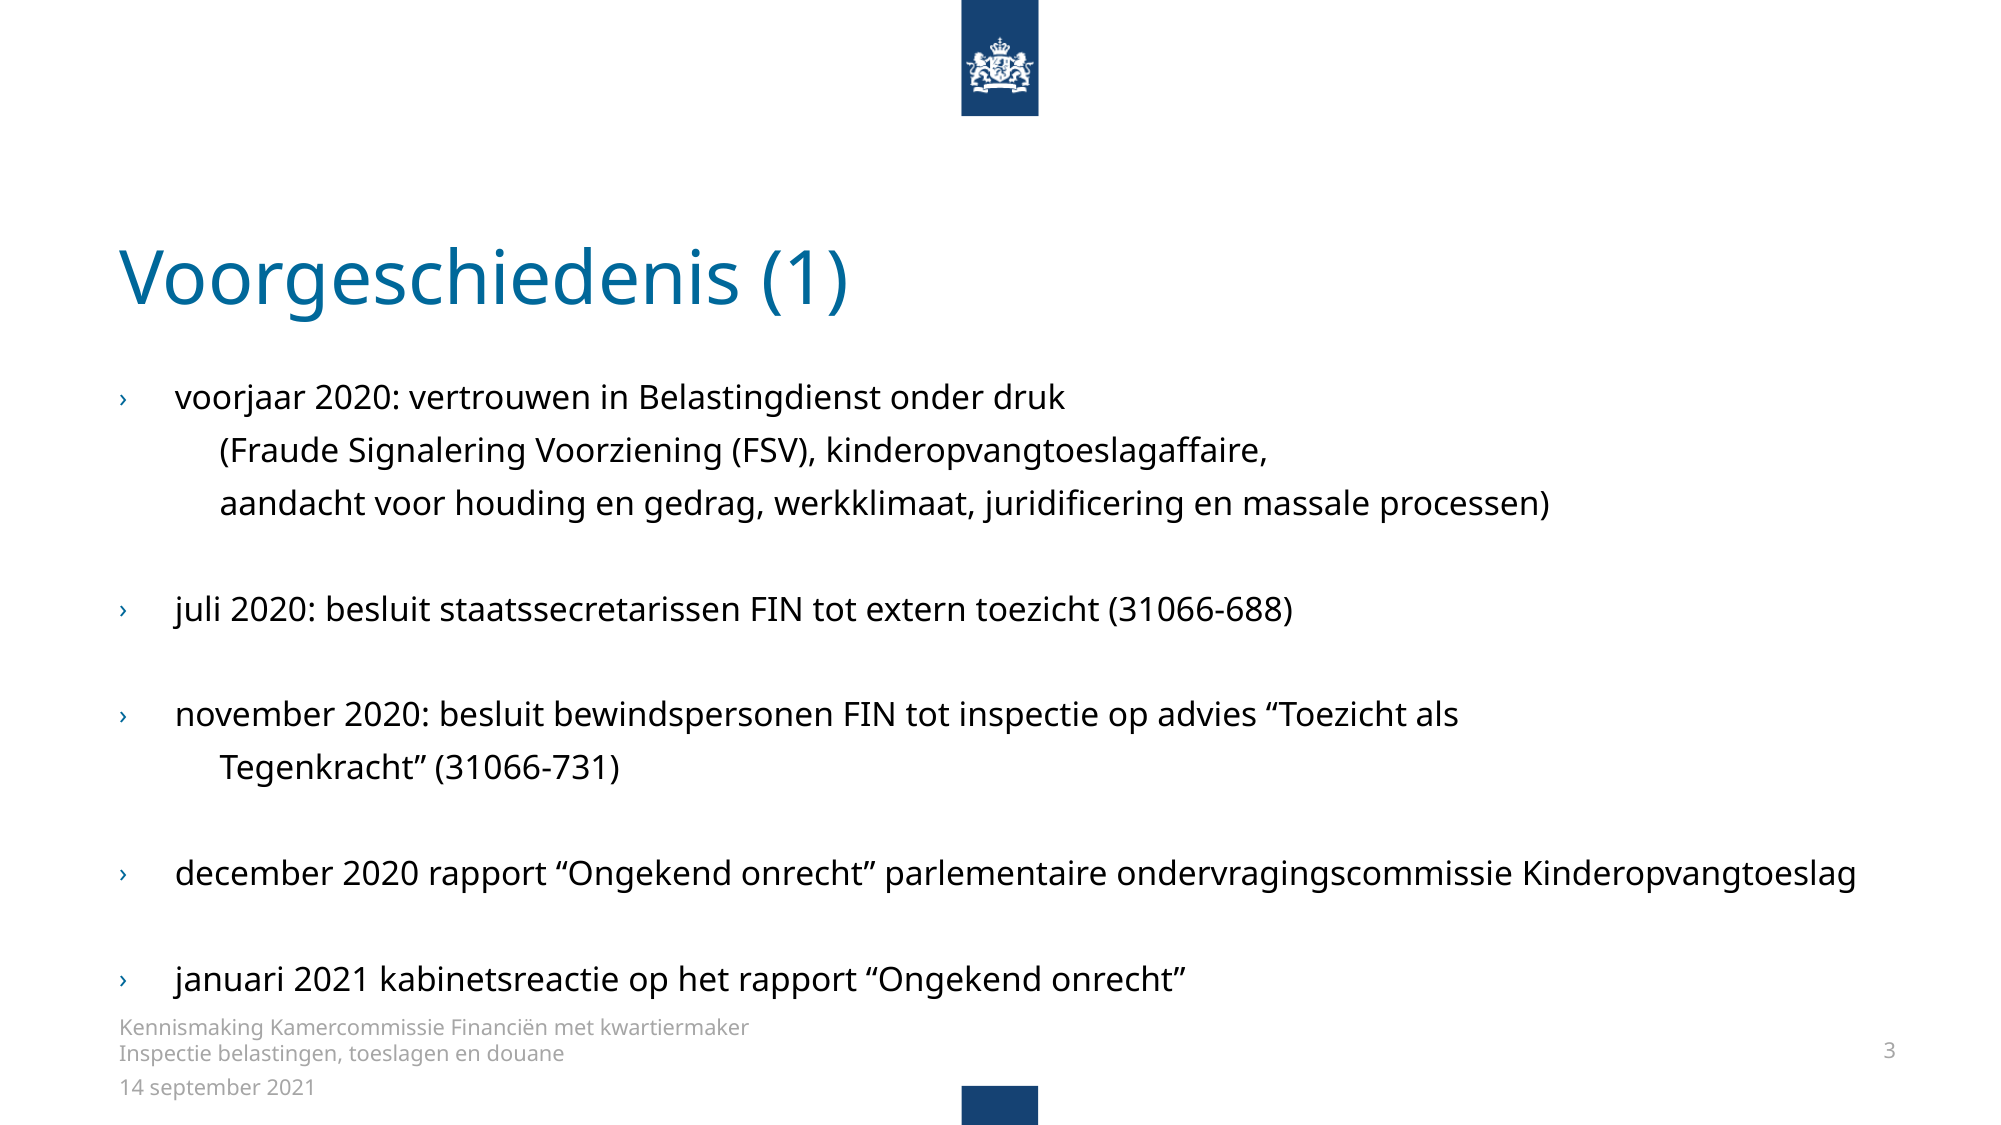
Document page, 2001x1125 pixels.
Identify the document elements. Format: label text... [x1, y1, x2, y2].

footer Kennismaking Kamercommissie Financiën met kwartiermaker Inspectie belastingen, toeslagen en douane [104, 1020, 925, 1074]
title Voorgeschiedenis (1) [104, 172, 1897, 329]
picture [0, 0, 2001, 175]
slide_number 3 [1074, 1020, 1897, 1074]
list voorjaar 2020: vertrouwen in Belastingdienst onder druk (Fraude Signalering Voorziening (FSV), kinderopvangtoeslagaffaire, aandacht voor houding en gedrag, werkklimaat, juridificering en massale processen) juli 2020: besluit staatssecretarissen FIN tot extern toezicht (31066-688) november 2020: besluit bewindspersonen FIN tot inspectie op advies “Toezicht als Tegenkracht” (31066-731) december 2020 rapport “Ongekend onrecht” parlementaire ondervragingscommissie Kinderopvangtoeslag januari 2021 kabinetsreactie op het rapport “Ongekend onrecht” [104, 373, 1897, 1021]
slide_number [104, 1074, 925, 1117]
